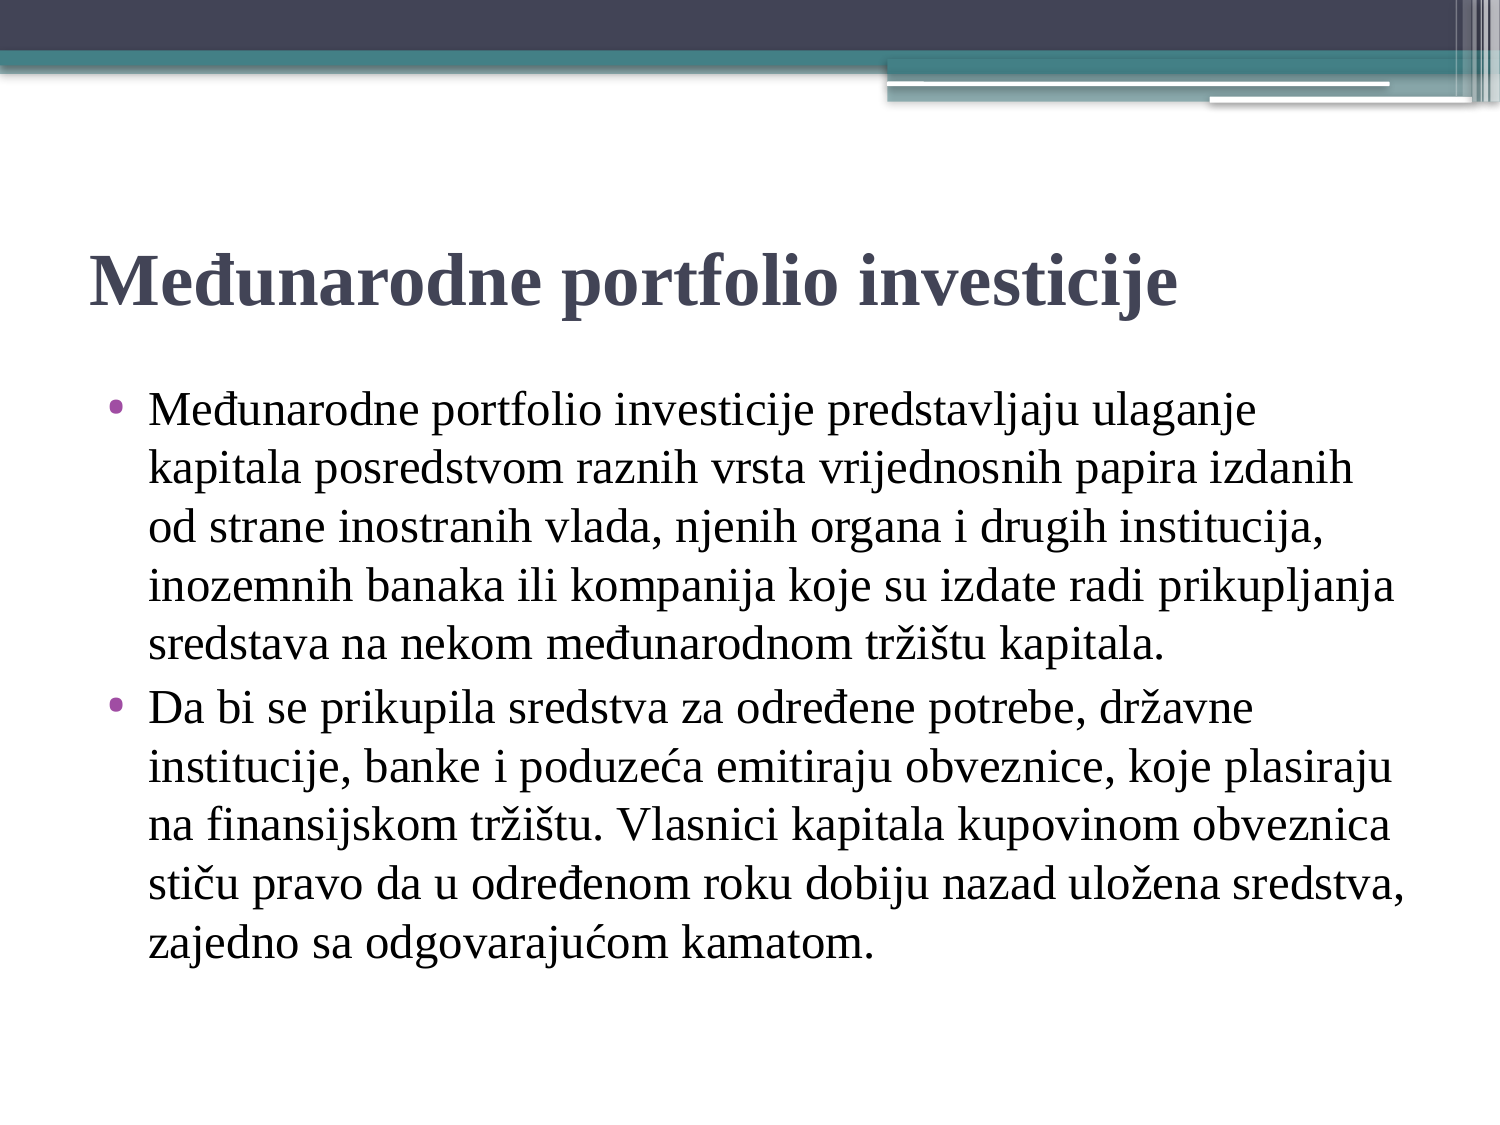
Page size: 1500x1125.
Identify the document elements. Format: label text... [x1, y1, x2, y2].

list Međunarodne portfolio investicije predstavljaju ulaganje kapitala posredstvom raznih vrsta vrijednosnih papira izdanih od strane inostranih vlada, njenih organa i drugih institucija, inozemnih banaka ili kompanija koje su izdate radi prikupljanja sredstava na nekom međunarodnom tržištu kapitala. Da bi se prikupila sredstva za određene potrebe, državne institucije, banke i poduzeća emitiraju obveznice, koje plasiraju na finansijskom tržištu. Vlasnici kapitala kupovinom obveznica stiču pravo da u određenom roku dobiju nazad uložena sredstva, zajedno sa odgovarajućom kamatom. [75, 368, 1425, 1079]
title Međunarodne portfolio investicije [75, 187, 1425, 363]
